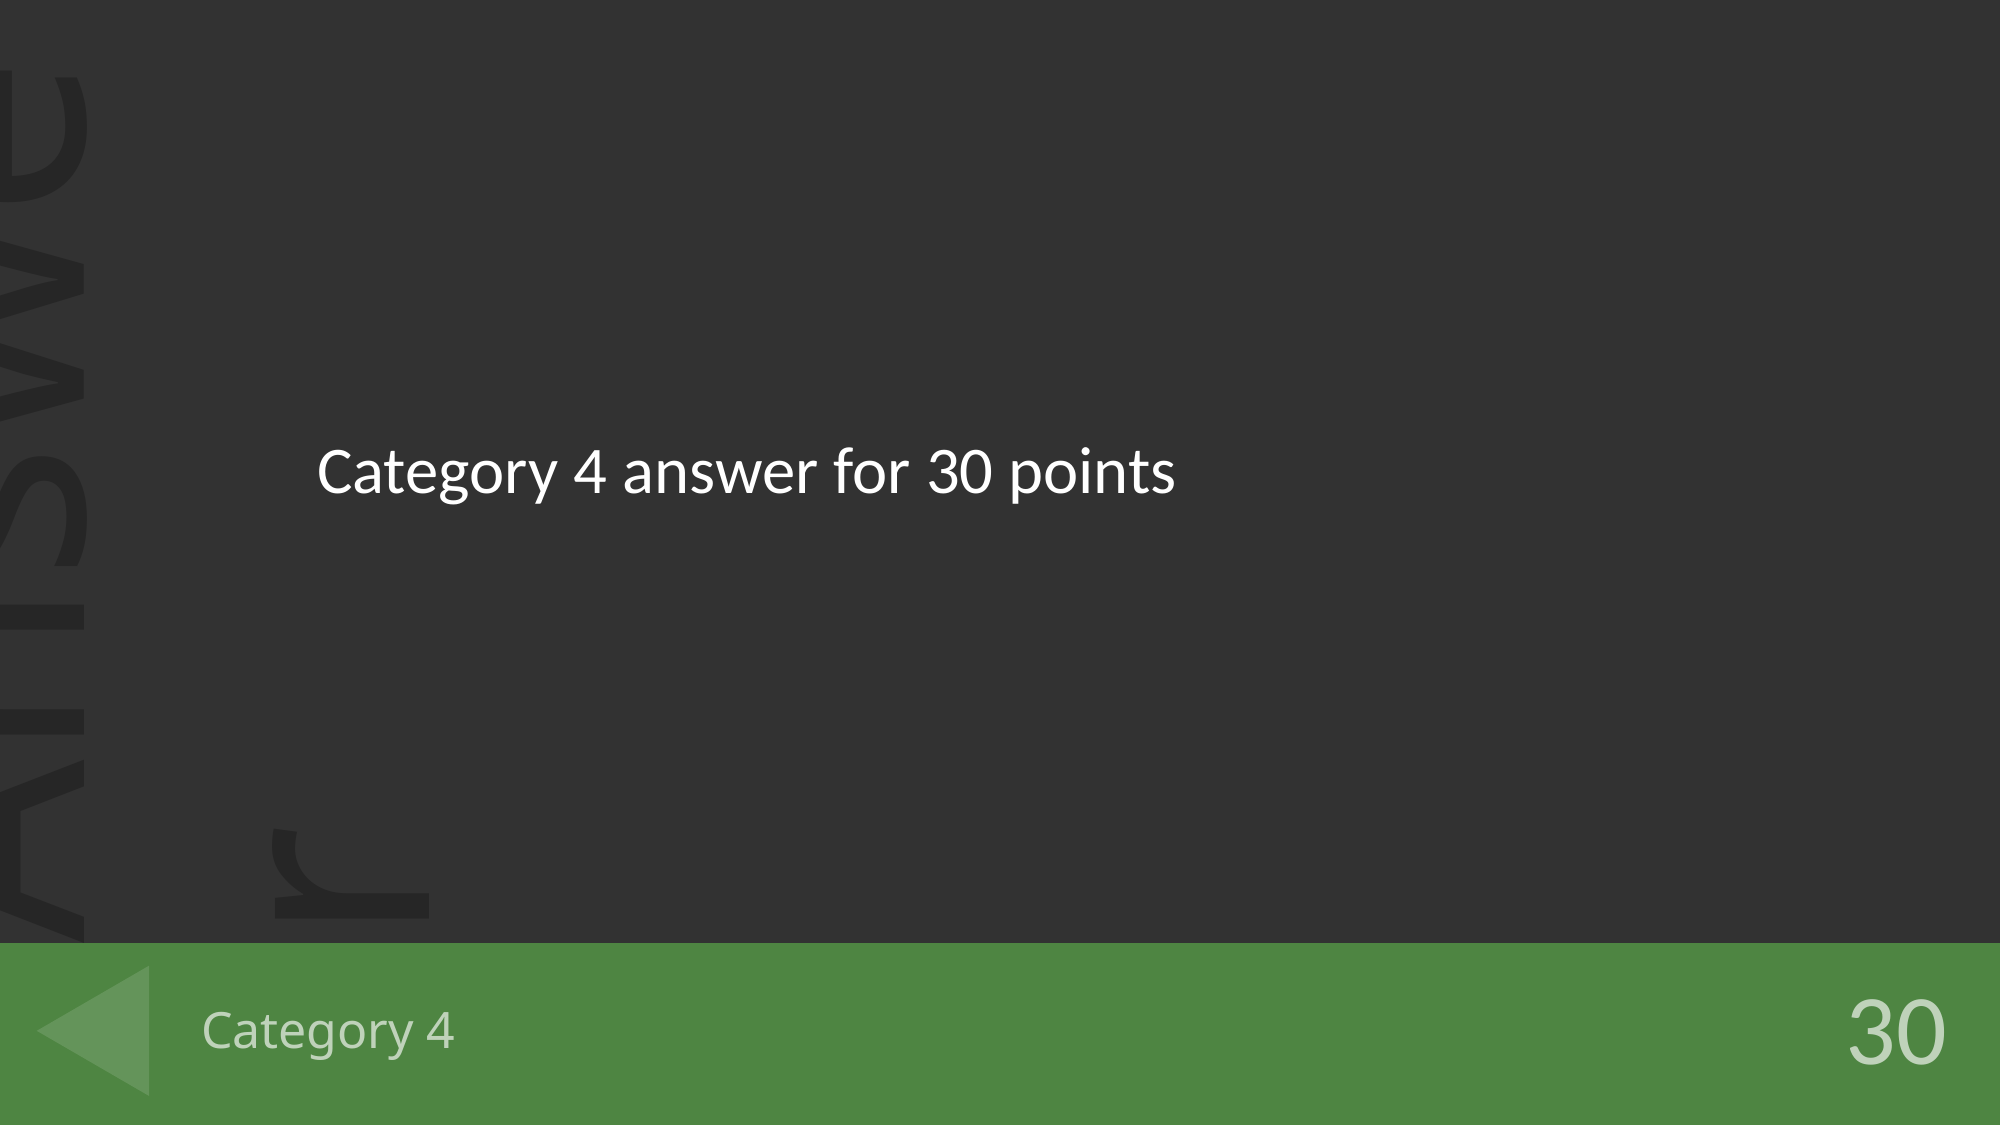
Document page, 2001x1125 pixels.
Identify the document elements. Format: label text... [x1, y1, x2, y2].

list Category 4 answer for 30 points [302, 307, 1760, 636]
title Category 4 [185, 967, 1494, 1097]
list 30 [1494, 967, 1963, 1097]
